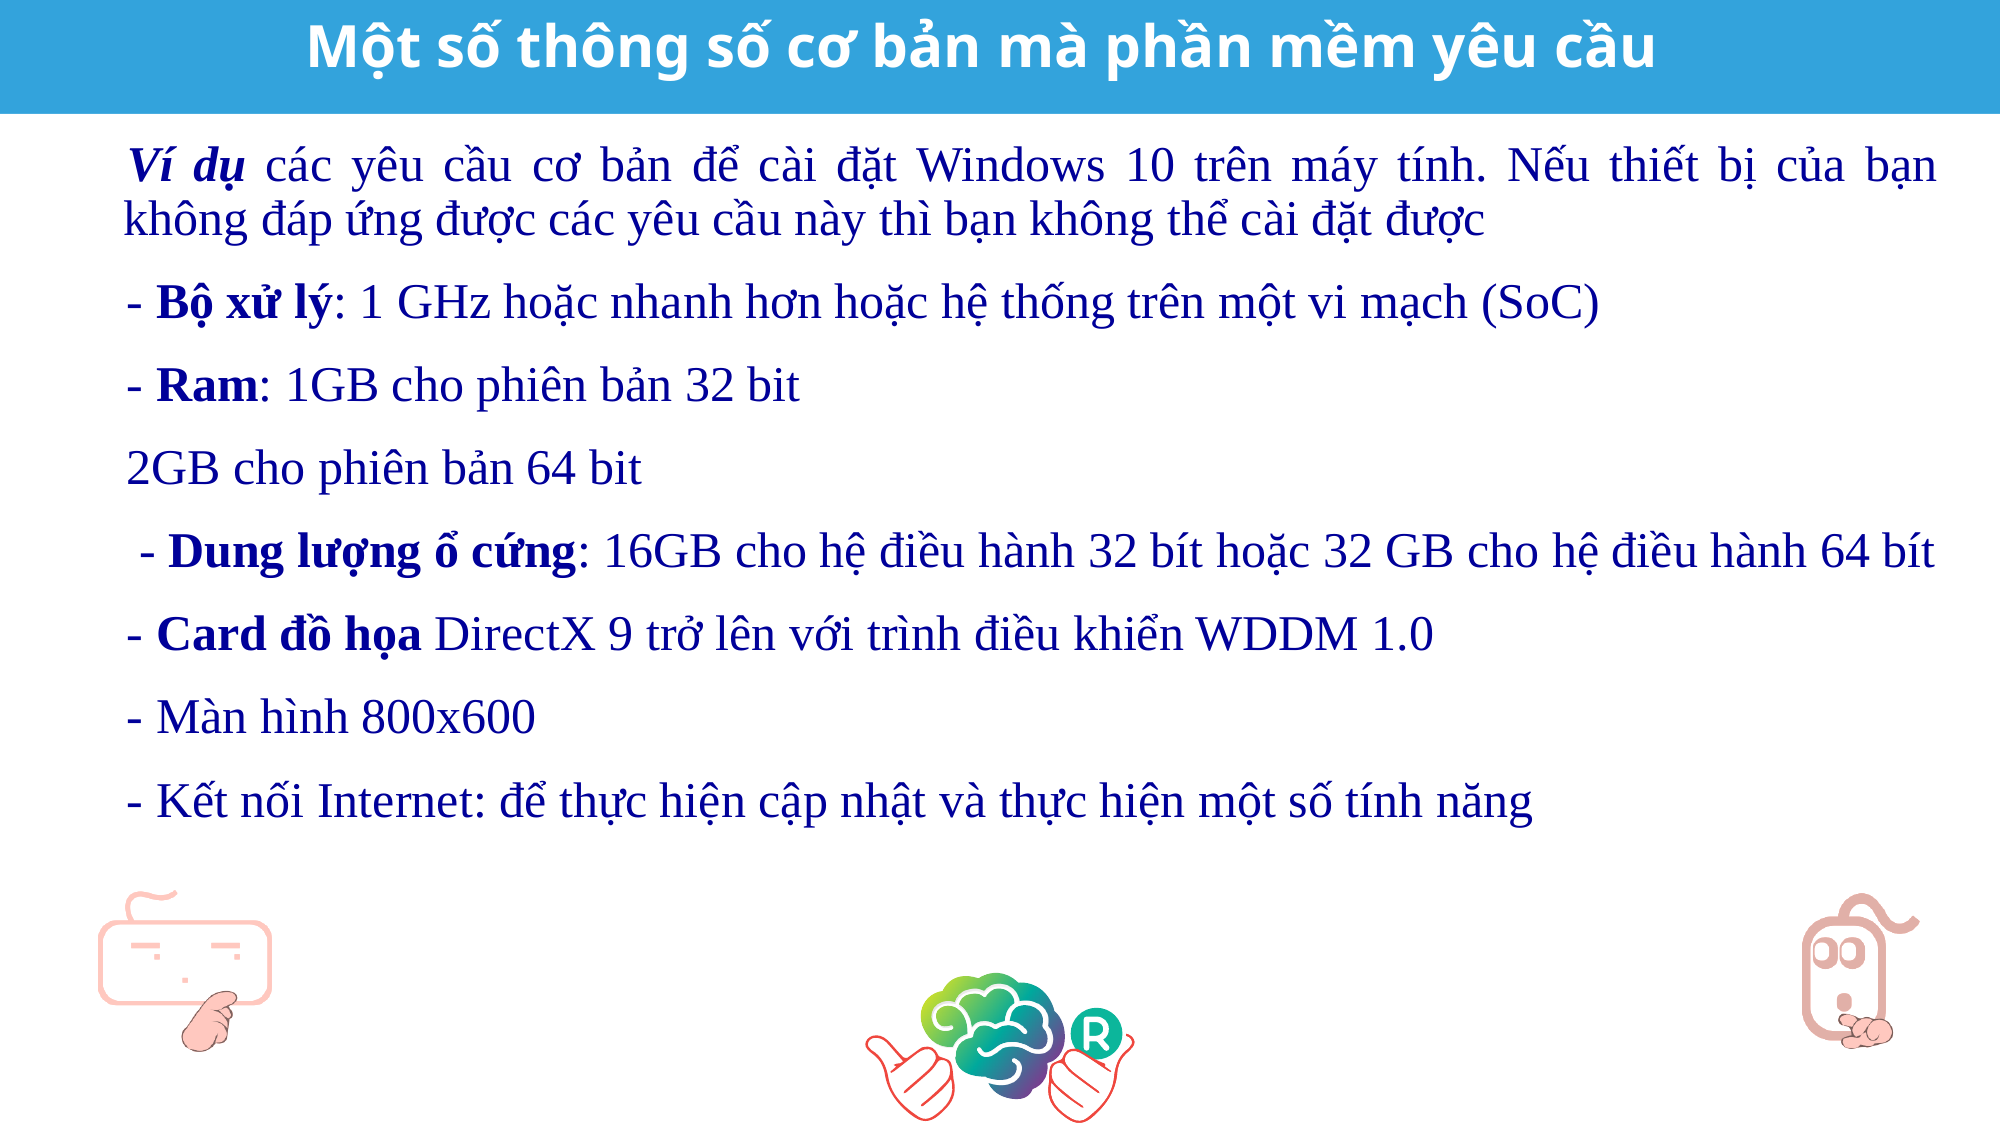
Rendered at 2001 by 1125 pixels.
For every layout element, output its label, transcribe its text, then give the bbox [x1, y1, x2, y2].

text_box Một số thông số cơ bản mà phần mềm yêu cầu [290, 1, 1929, 87]
list Ví dụ các yêu cầu cơ bản để cài đặt Windows 10 trên máy tính. Nếu thiết bị của bạn không đáp ứng được các yêu cầu này thì bạn không thể cài đặt được - Bộ xử lý: 1 GHz hoặc nhanh hơn hoặc hệ thống trên một vi mạch (SoC) - Ram: 1GB cho phiên bản 32 bit 2GB cho phiên bản 64 bit - Dung lượng ổ cứng: 16GB cho hệ điều hành 32 bít hoặc 32 GB cho hệ điều hành 64 bít - Card đồ họa DirectX 9 trở lên với trình điều khiển WDDM 1.0 - Màn hình 800x600 - Kết nối Internet: để thực hiện cập nhật và thực hiện một số tính năng [61, 130, 1955, 221]
